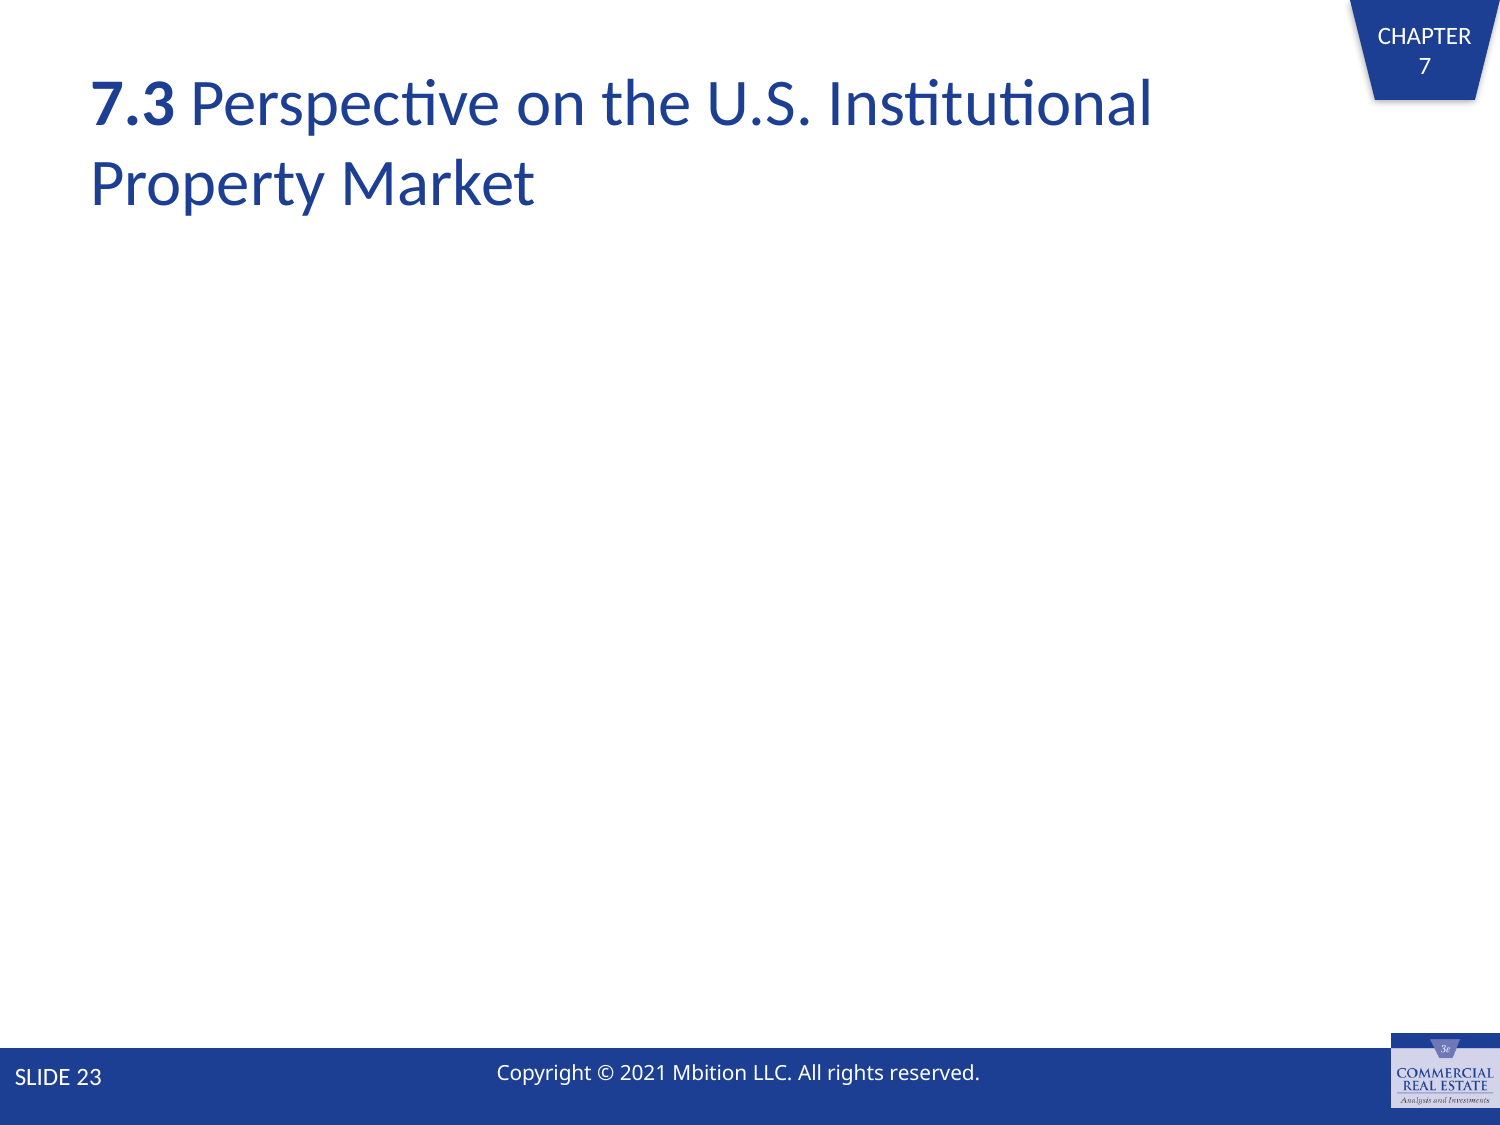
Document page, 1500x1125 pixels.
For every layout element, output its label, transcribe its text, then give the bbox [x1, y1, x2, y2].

picture [1391, 1033, 1500, 1108]
slide_number SLIDE 23 [0, 1052, 350, 1113]
title 7.3 Perspective on the U.S. Institutional Property Market [75, 45, 1375, 233]
